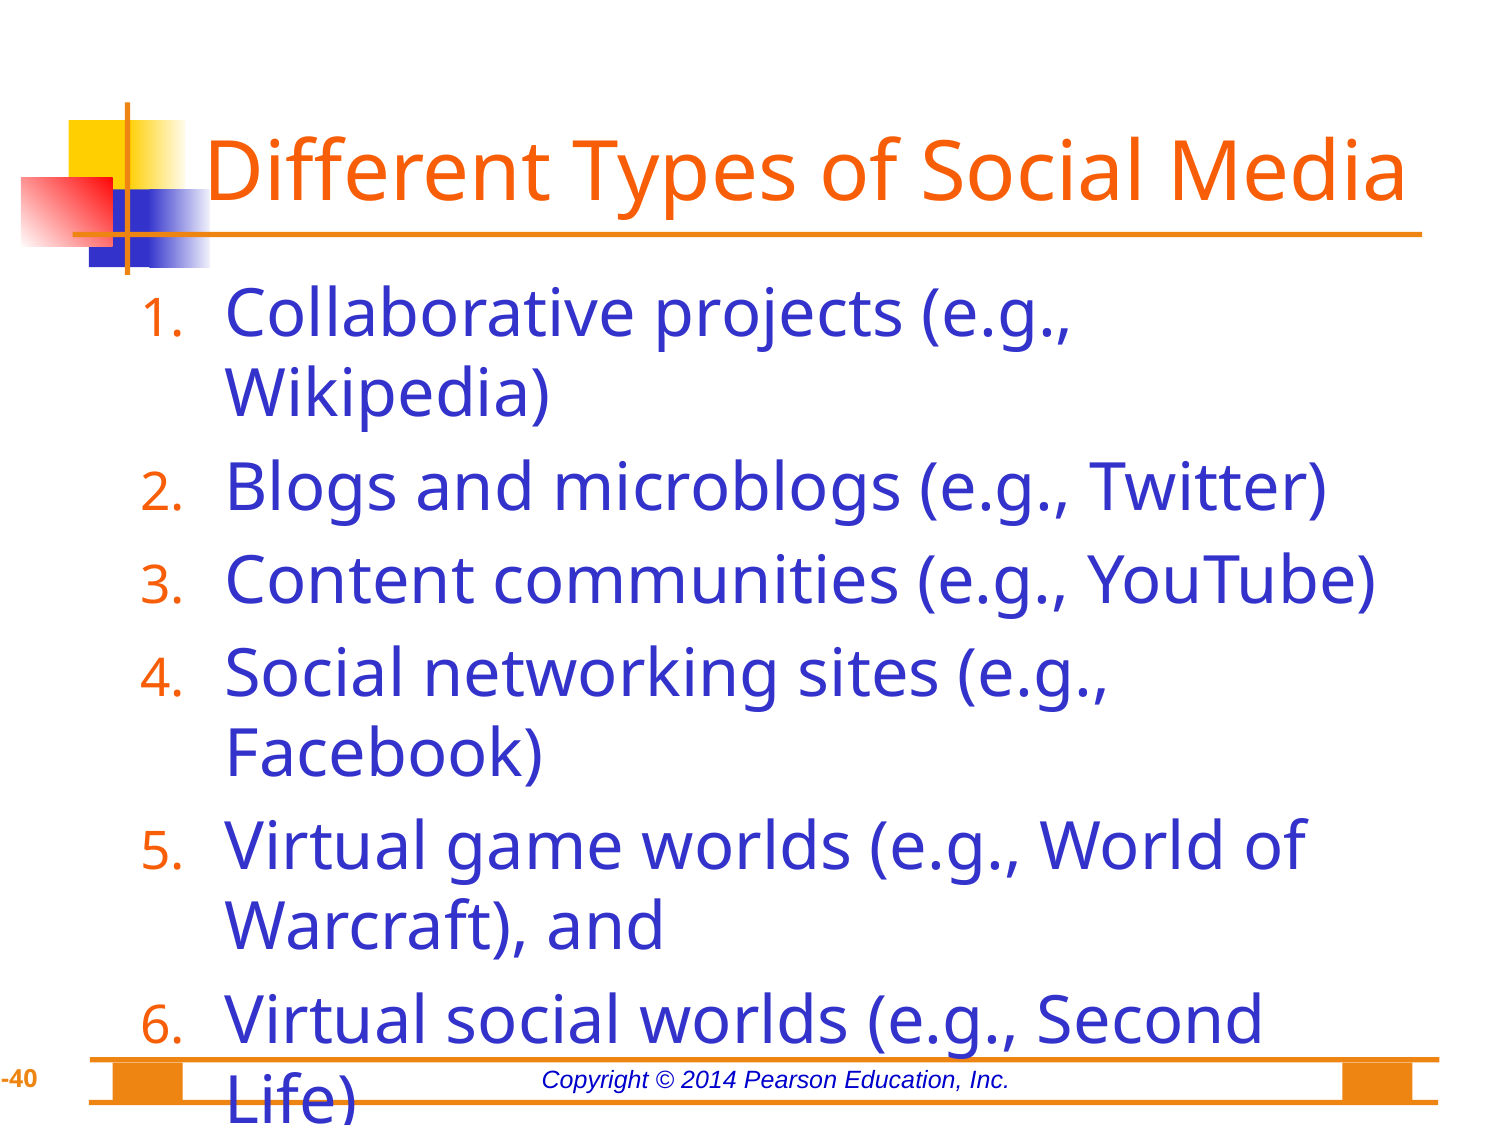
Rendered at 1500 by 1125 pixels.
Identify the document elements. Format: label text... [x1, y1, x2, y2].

list Collaborative projects (e.g., Wikipedia) Blogs and microblogs (e.g., Twitter) Content communities (e.g., YouTube) Social networking sites (e.g., Facebook) Virtual game worlds (e.g., World of Warcraft), and Virtual social worlds (e.g., Second Life) --Kaplan and Haenlein (2010) [124, 262, 1426, 1051]
title Different Types of Social Media [188, 37, 1468, 226]
